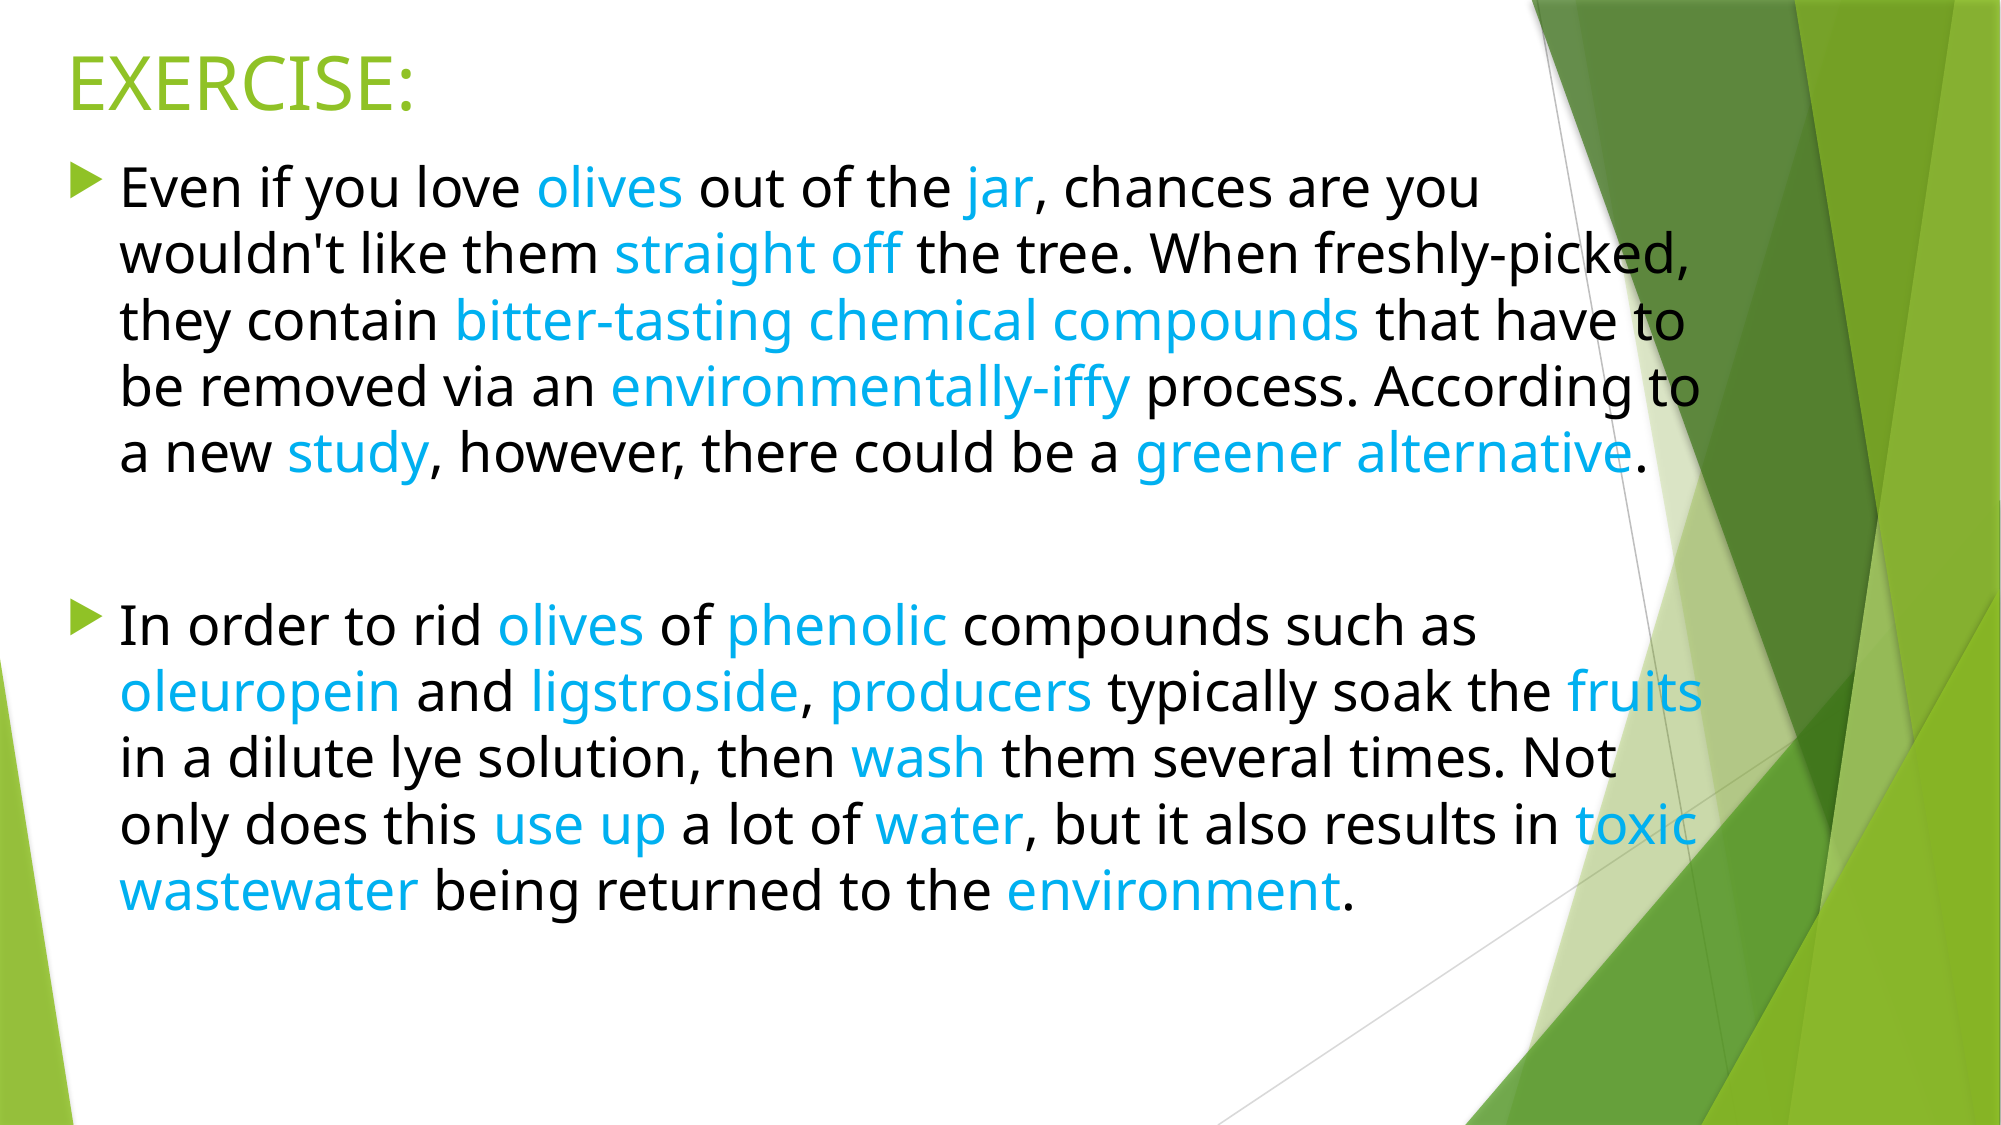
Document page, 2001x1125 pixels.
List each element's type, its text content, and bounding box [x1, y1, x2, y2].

list Even if you love olives out of the jar, chances are you wouldn't like them straight off the tree. When freshly-picked, they contain bitter-tasting chemical compounds that have to be removed via an environmentally-iffy process. According to a new study, however, there could be a greener alternative. In order to rid olives of phenolic compounds such as oleuropein and ligstroside, producers typically soak the fruits in a dilute lye solution, then wash them several times. Not only does this use up a lot of water, but it also results in toxic wastewater being returned to the environment. [51, 144, 1724, 1031]
title EXERCISE: [51, 28, 1462, 144]
